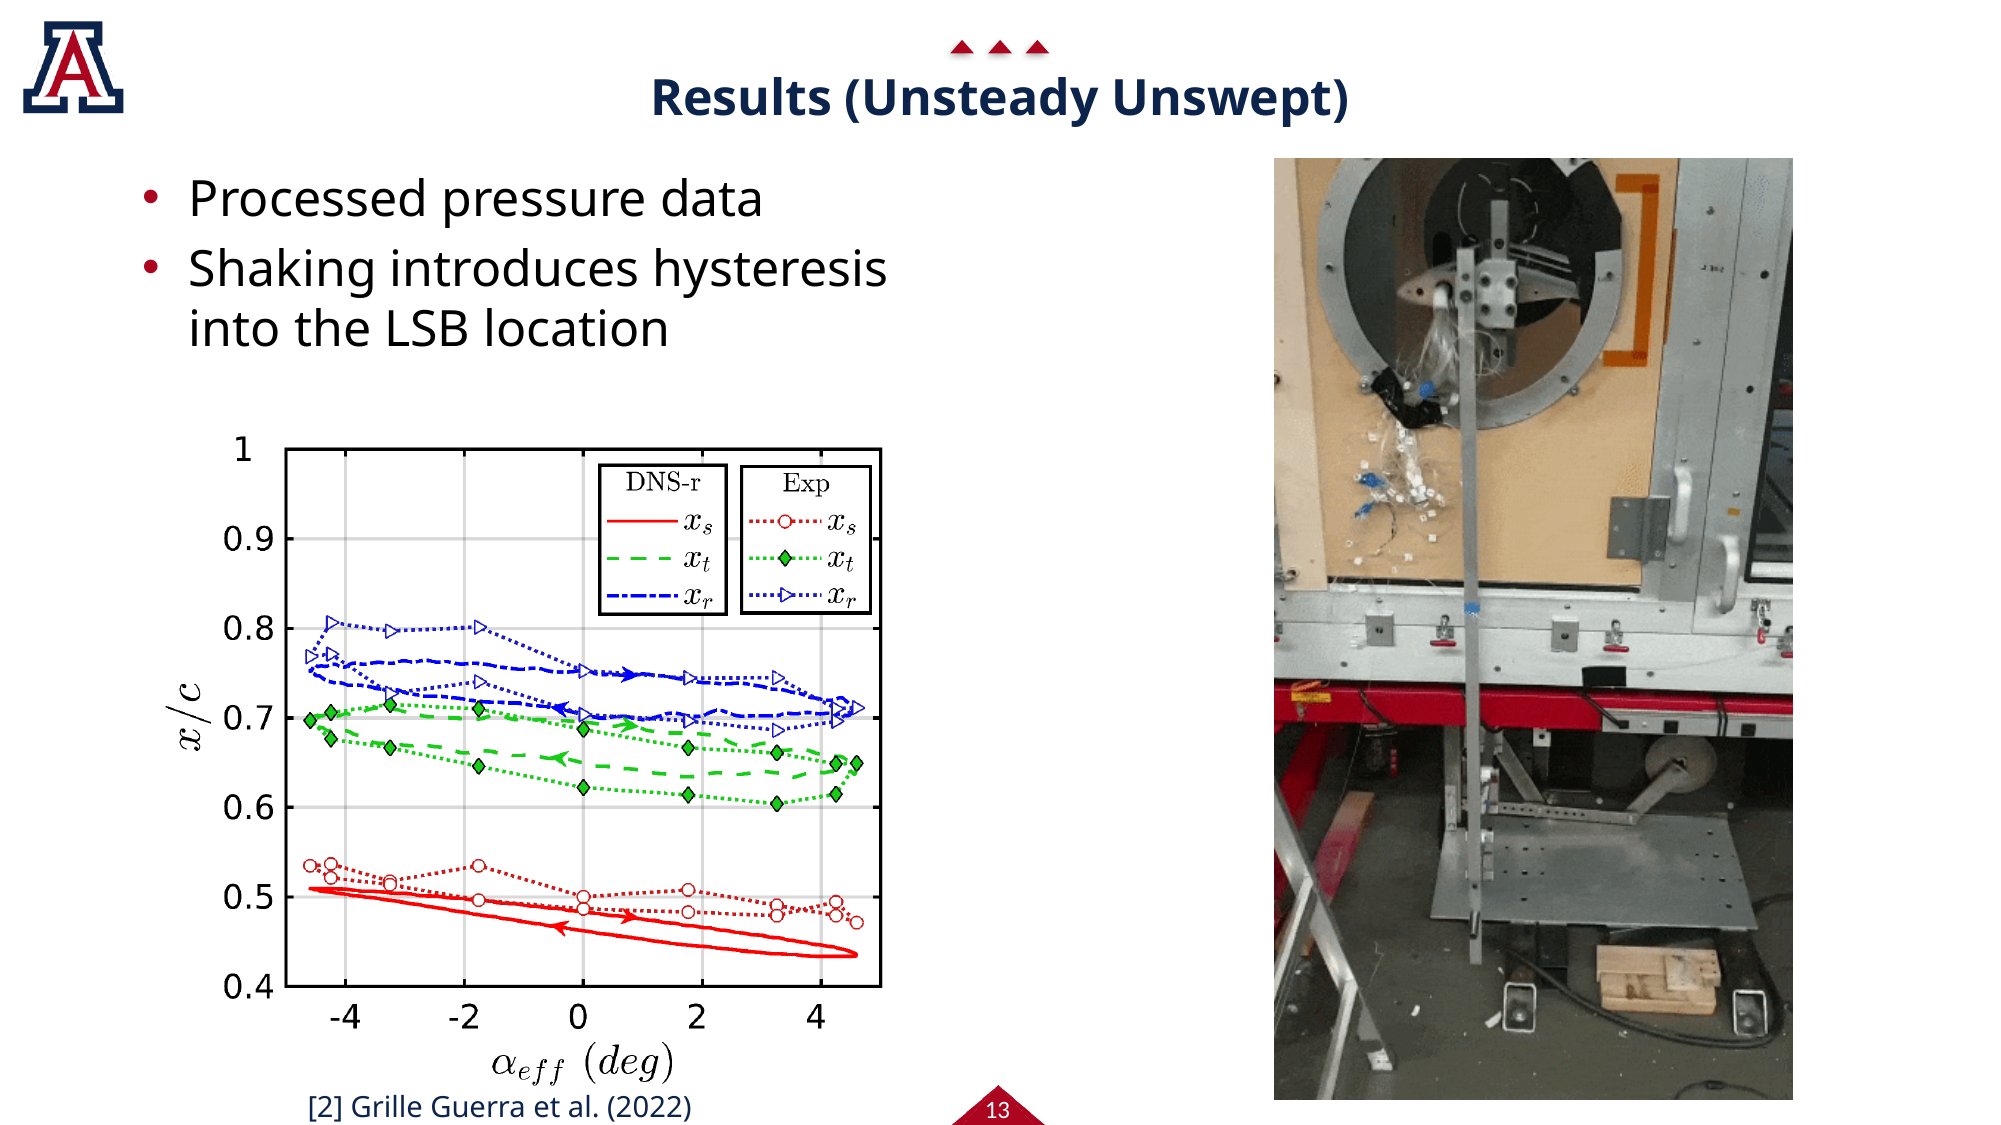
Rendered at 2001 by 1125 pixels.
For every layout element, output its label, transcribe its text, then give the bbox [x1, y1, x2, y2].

picture [1042, 1085, 1046, 1125]
text_box [2] Grille Guerra et al. (2022) [292, 1096, 774, 1125]
picture [19, 17, 127, 117]
slide_number 13 [953, 1078, 1042, 1125]
list Processed pressure data Shaking introduces hysteresis into the LSB location [52, 158, 942, 895]
title Results (Unsteady Unswept) [574, 4, 1426, 186]
picture [161, 429, 886, 1088]
picture [1274, 158, 1793, 1100]
